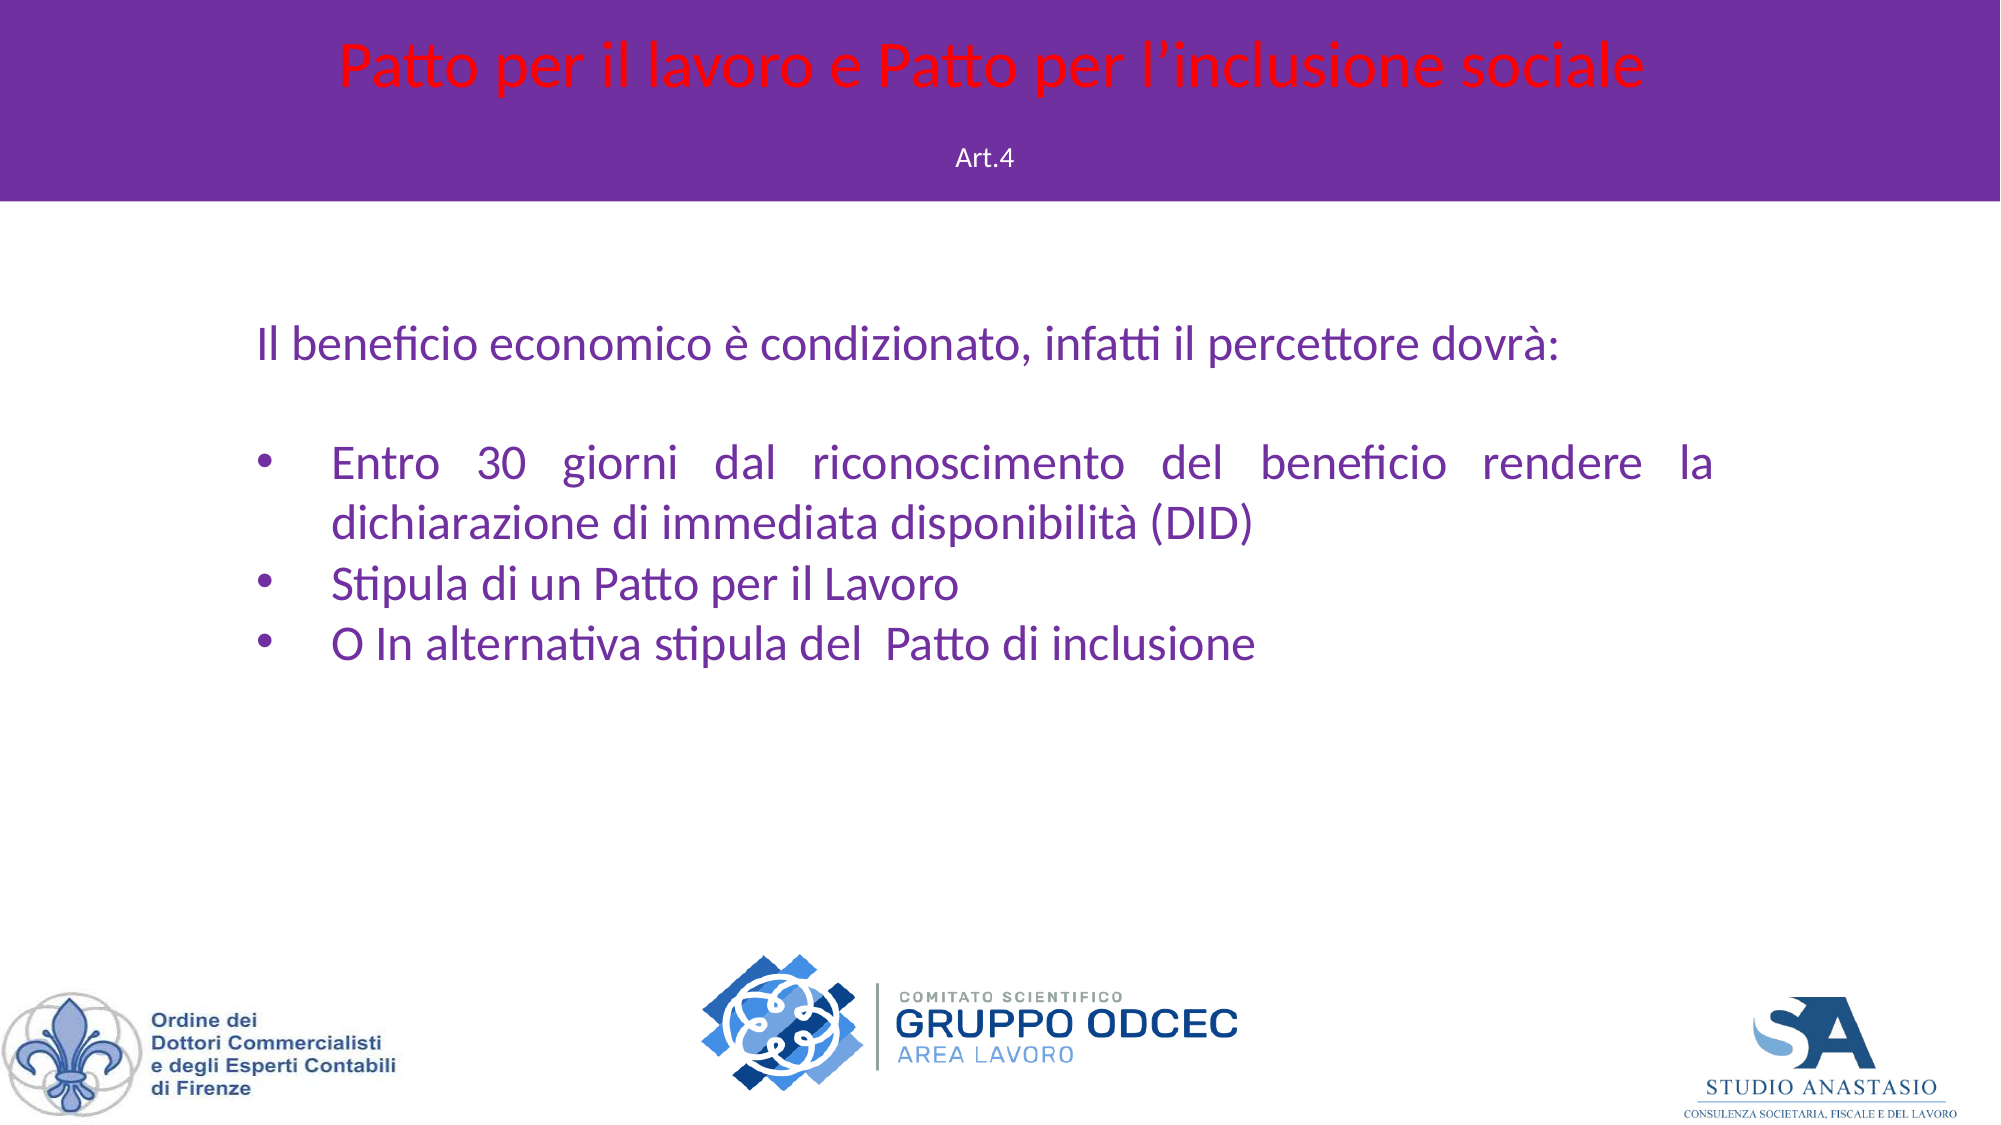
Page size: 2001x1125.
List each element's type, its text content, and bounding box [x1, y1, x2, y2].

text_box Il beneficio economico è condizionato, infatti il percettore dovrà: Entro 30 giorni dal riconoscimento del beneficio rendere la dichiarazione di immediata disponibilità (DID) Stipula di un Patto per il Lavoro O In alternativa stipula del Patto di inclusione [241, 302, 1731, 678]
picture [0, 988, 404, 1125]
picture [1654, 987, 1965, 1125]
picture [701, 954, 1237, 1092]
text_box Patto per il lavoro e Patto per l’inclusione sociale Art.4 [0, 0, 2000, 202]
